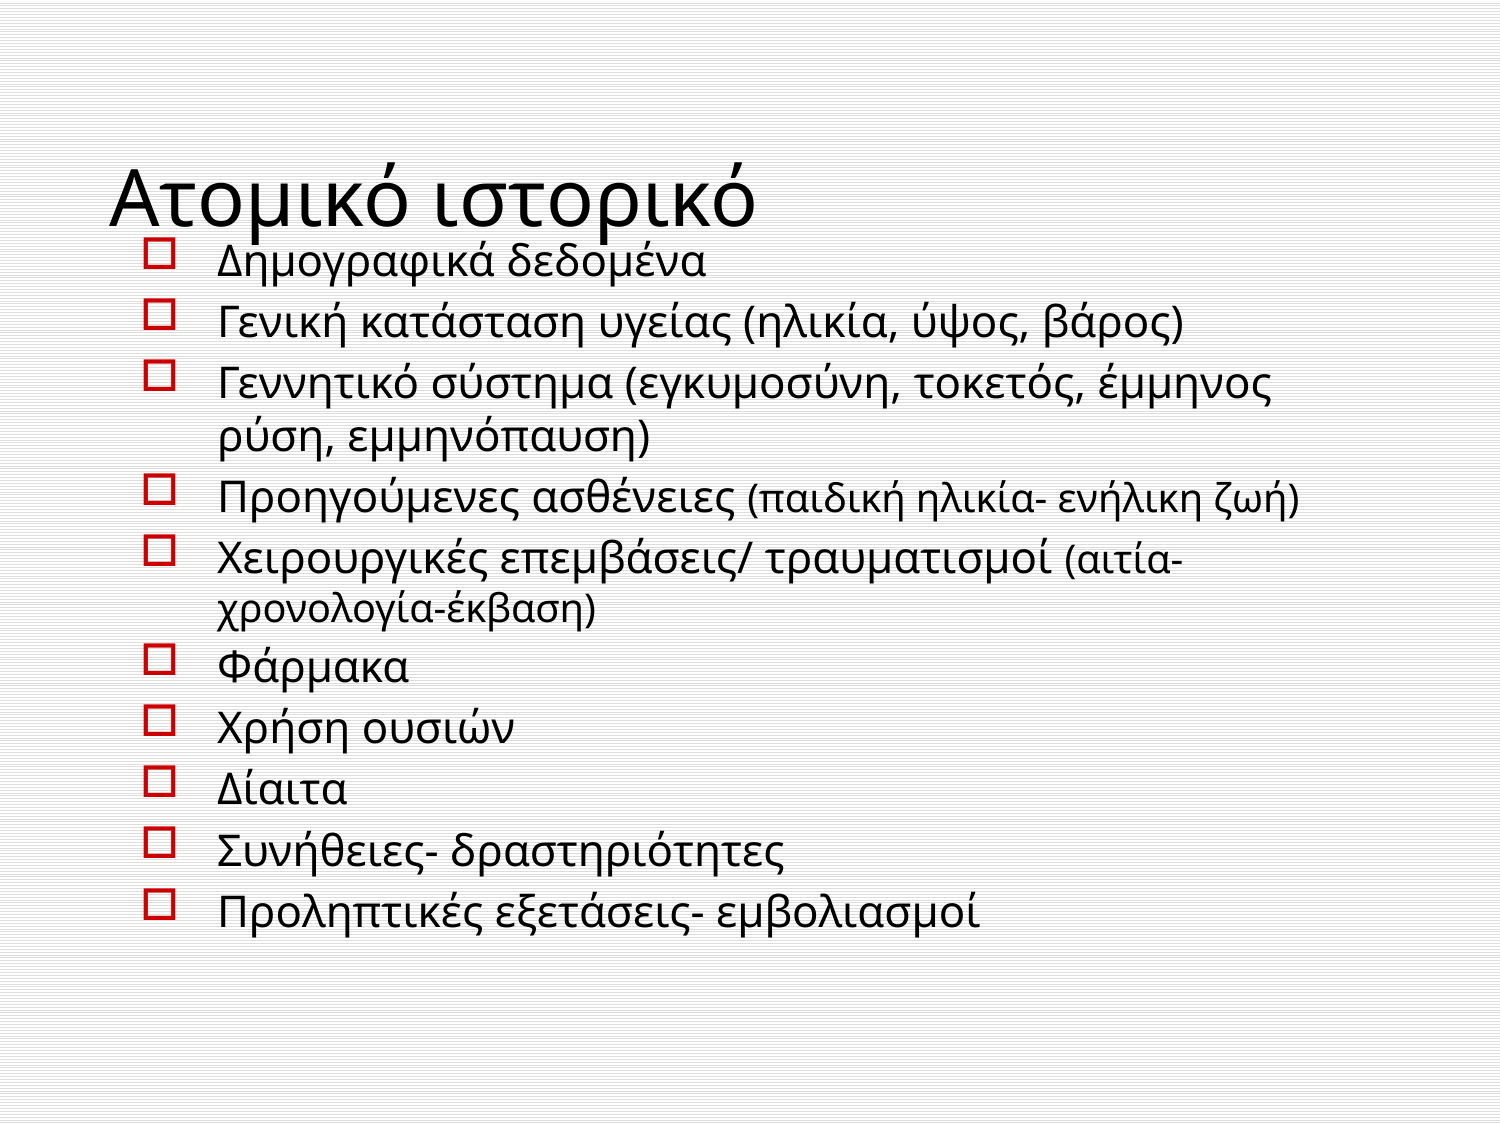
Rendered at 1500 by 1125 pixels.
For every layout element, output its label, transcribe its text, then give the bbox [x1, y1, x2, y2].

list Δημογραφικά δεδομένα Γενική κατάσταση υγείας (ηλικία, ύψος, βάρος) Γεννητικό σύστημα (εγκυμοσύνη, τοκετός, έμμηνος ρύση, εμμηνόπαυση) Προηγούμενες ασθένειες (παιδική ηλικία- ενήλικη ζωή) Χειρουργικές επεμβάσεις/ τραυματισμοί (αιτία- χρονολογία-έκβαση) Φάρμακα Χρήση ουσιών Δίαιτα Συνήθειες- δραστηριότητες Προληπτικές εξετάσεις- εμβολιασμοί [124, 224, 1401, 1063]
title Ατομικό ιστορικό [93, 49, 1407, 250]
